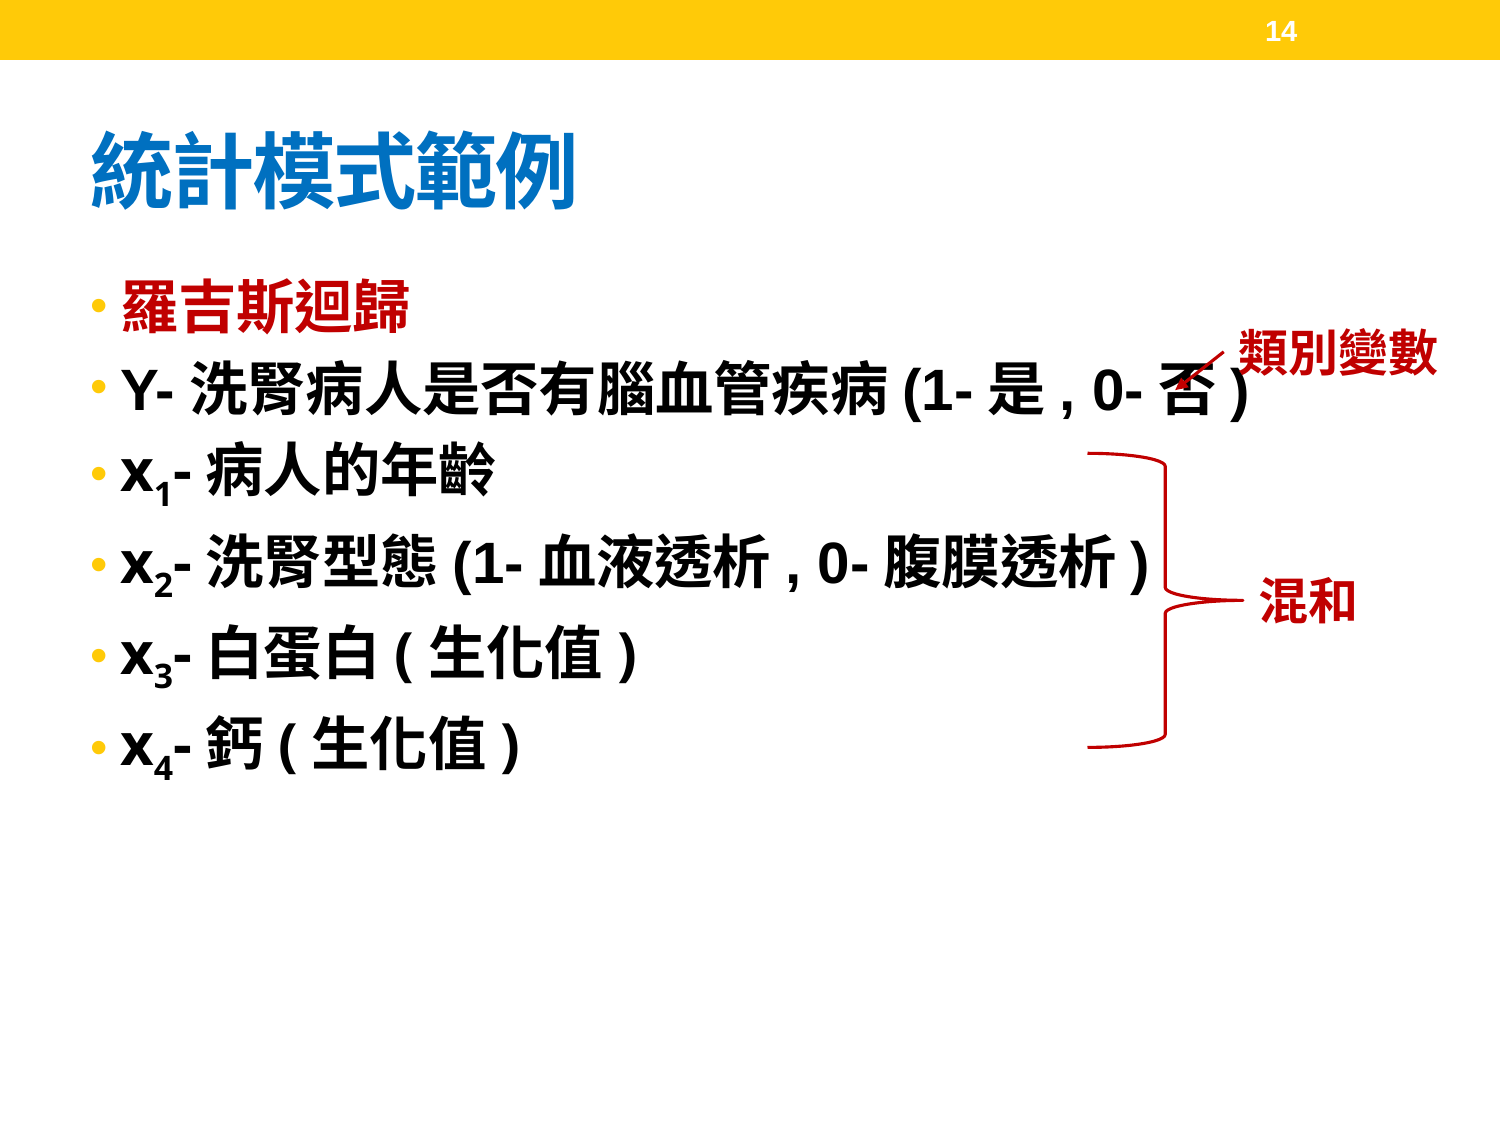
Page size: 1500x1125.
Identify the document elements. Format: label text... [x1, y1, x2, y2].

text_box 類別變數 [1223, 314, 1454, 390]
text_box [1087, 452, 1244, 749]
title 統計模式範例 [75, 87, 1425, 250]
list 羅吉斯迴歸 Y-洗腎病人是否有腦血管疾病(1-是, 0-否) x1-病人的年齡 x2-洗腎型態(1-血液透析, 0-腹膜透析) x3-白蛋白(生化值) x4-鈣(生化值) [75, 262, 1425, 1063]
slide_number 14 [1250, 3, 1425, 57]
text_box 混和 [1243, 562, 1374, 638]
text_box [1174, 352, 1223, 391]
